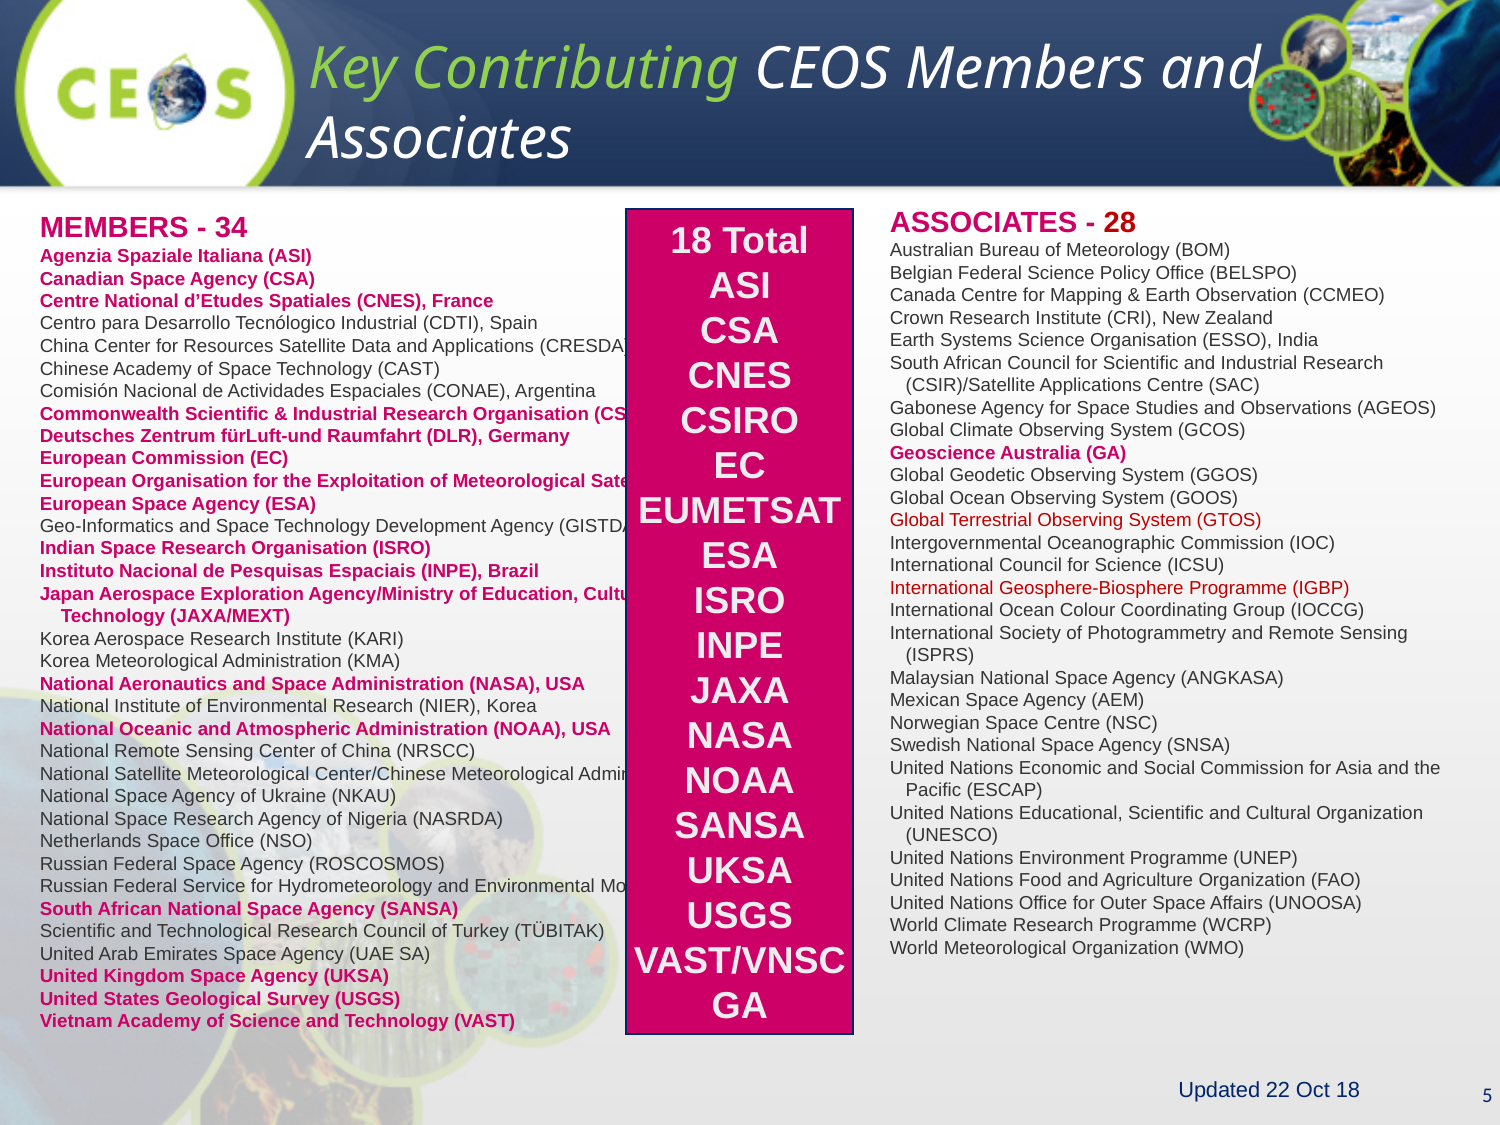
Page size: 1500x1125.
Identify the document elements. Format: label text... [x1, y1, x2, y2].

text_box Updated 22 Oct 18 [1170, 1068, 1396, 1110]
text_box Key Contributing CEOS Members and Associates [308, 30, 1284, 114]
text_box 18 Total ASI CSA CNES CSIRO EC EUMETSAT ESA ISRO INPE JAXA NASA NOAA SANSA UKSA USGS VAST/VNSC GA [626, 208, 854, 1034]
slide_number 5 [1186, 1073, 1500, 1117]
text_box MEMBERS - 34 Agenzia Spaziale Italiana (ASI) Canadian Space Agency (CSA) Centre National d’Etudes Spatiales (CNES), France Centro para Desarrollo Tecnólogico Industrial (CDTI), Spain China Center for Resources Satellite Data and Applications (CRESDA) Chinese Academy of Space Technology (CAST) Comisión Nacional de Actividades Espaciales (CONAE), Argentina Commonwealth Scientific & Industrial Research Organisation (CSIRO), Australia Deutsches Zentrum fürLuft-und Raumfahrt (DLR), Germany European Commission (EC) European Organisation for the Exploitation of Meteorological Satellites (EUMETSAT) European Space Agency (ESA) Geo-Informatics and Space Technology Development Agency (GISTDA), Thailand Indian Space Research Organisation (ISRO) Instituto Nacional de Pesquisas Espaciais (INPE), Brazil Japan Aerospace Exploration Agency/Ministry of Education, Culture, Sports, Science, and Technology (JAXA/MEXT) Korea Aerospace Research Institute (KARI) Korea Meteorological Administration (KMA) National Aeronautics and Space Administration (NASA), USA National Institute of Environmental Research (NIER), Korea National Oceanic and Atmospheric Administration (NOAA), USA National Remote Sensing Center of China (NRSCC) National Satellite Meteorological Center/Chinese Meteorological Administration (NSMC/CMA) National Space Agency of Ukraine (NKAU) National Space Research Agency of Nigeria (NASRDA) Netherlands Space Office (NSO) Russian Federal Space Agency (ROSCOSMOS) Russian Federal Service for Hydrometeorology and Environmental Monitoring (ROSHYDROMET) South African National Space Agency (SANSA) Scientific and Technological Research Council of Turkey (TÜBITAK) United Arab Emirates Space Agency (UAE SA) United Kingdom Space Agency (UKSA) United States Geological Survey (USGS) Vietnam Academy of Science and Technology (VAST) [24, 201, 875, 1039]
picture [0, 0, 1500, 1125]
text_box ASSOCIATES - 28 Australian Bureau of Meteorology (BOM) Belgian Federal Science Policy Office (BELSPO) Canada Centre for Mapping & Earth Observation (CCMEO) Crown Research Institute (CRI), New Zealand Earth Systems Science Organisation (ESSO), India South African Council for Scientific and Industrial Research (CSIR)/Satellite Applications Centre (SAC) Gabonese Agency for Space Studies and Observations (AGEOS) Global Climate Observing System (GCOS) Geoscience Australia (GA) Global Geodetic Observing System (GGOS) Global Ocean Observing System (GOOS) Global Terrestrial Observing System (GTOS) Intergovernmental Oceanographic Commission (IOC) International Council for Science (ICSU) International Geosphere-Biosphere Programme (IGBP) International Ocean Colour Coordinating Group (IOCCG) International Society of Photogrammetry and Remote Sensing (ISPRS) Malaysian National Space Agency (ANGKASA) Mexican Space Agency (AEM) Norwegian Space Centre (NSC) Swedish National Space Agency (SNSA) United Nations Economic and Social Commission for Asia and the Pacific (ESCAP) United Nations Educational, Scientific and Cultural Organization (UNESCO) United Nations Environment Programme (UNEP) United Nations Food and Agriculture Organization (FAO) United Nations Office for Outer Space Affairs (UNOOSA) World Climate Research Programme (WCRP) World Meteorological Organization (WMO) [875, 195, 1500, 991]
